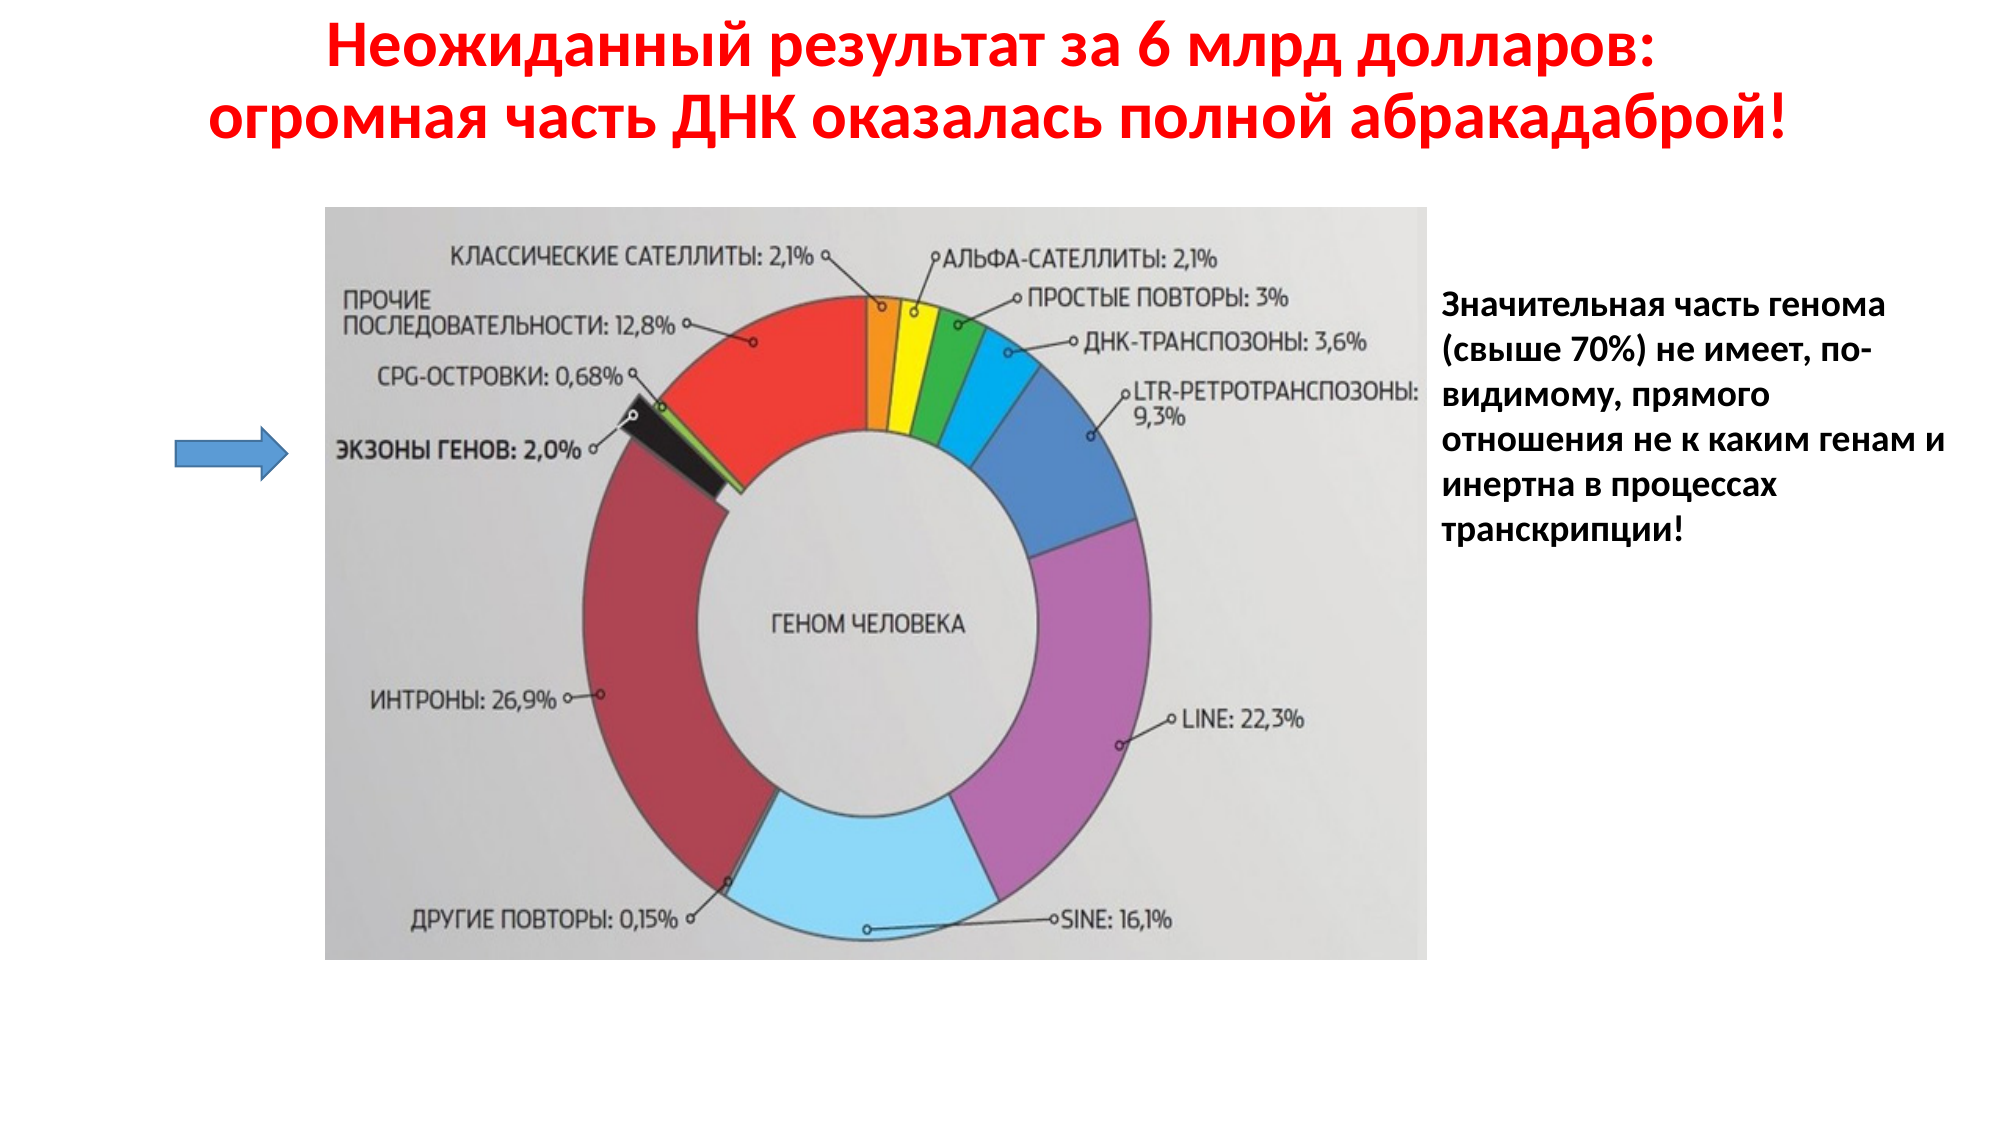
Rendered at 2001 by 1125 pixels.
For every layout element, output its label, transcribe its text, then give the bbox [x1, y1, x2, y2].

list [325, 207, 1427, 960]
text_box [174, 425, 289, 482]
title Неожиданный результат за 6 млрд долларов: огромная часть ДНК оказалась полной абракадаброй! [137, 0, 1863, 163]
text_box Значительная часть генома (свыше 70%) не имеет, по-видимому, прямого отношения не к каким генам и инертна в процессах транскрипции! [1427, 271, 1963, 557]
